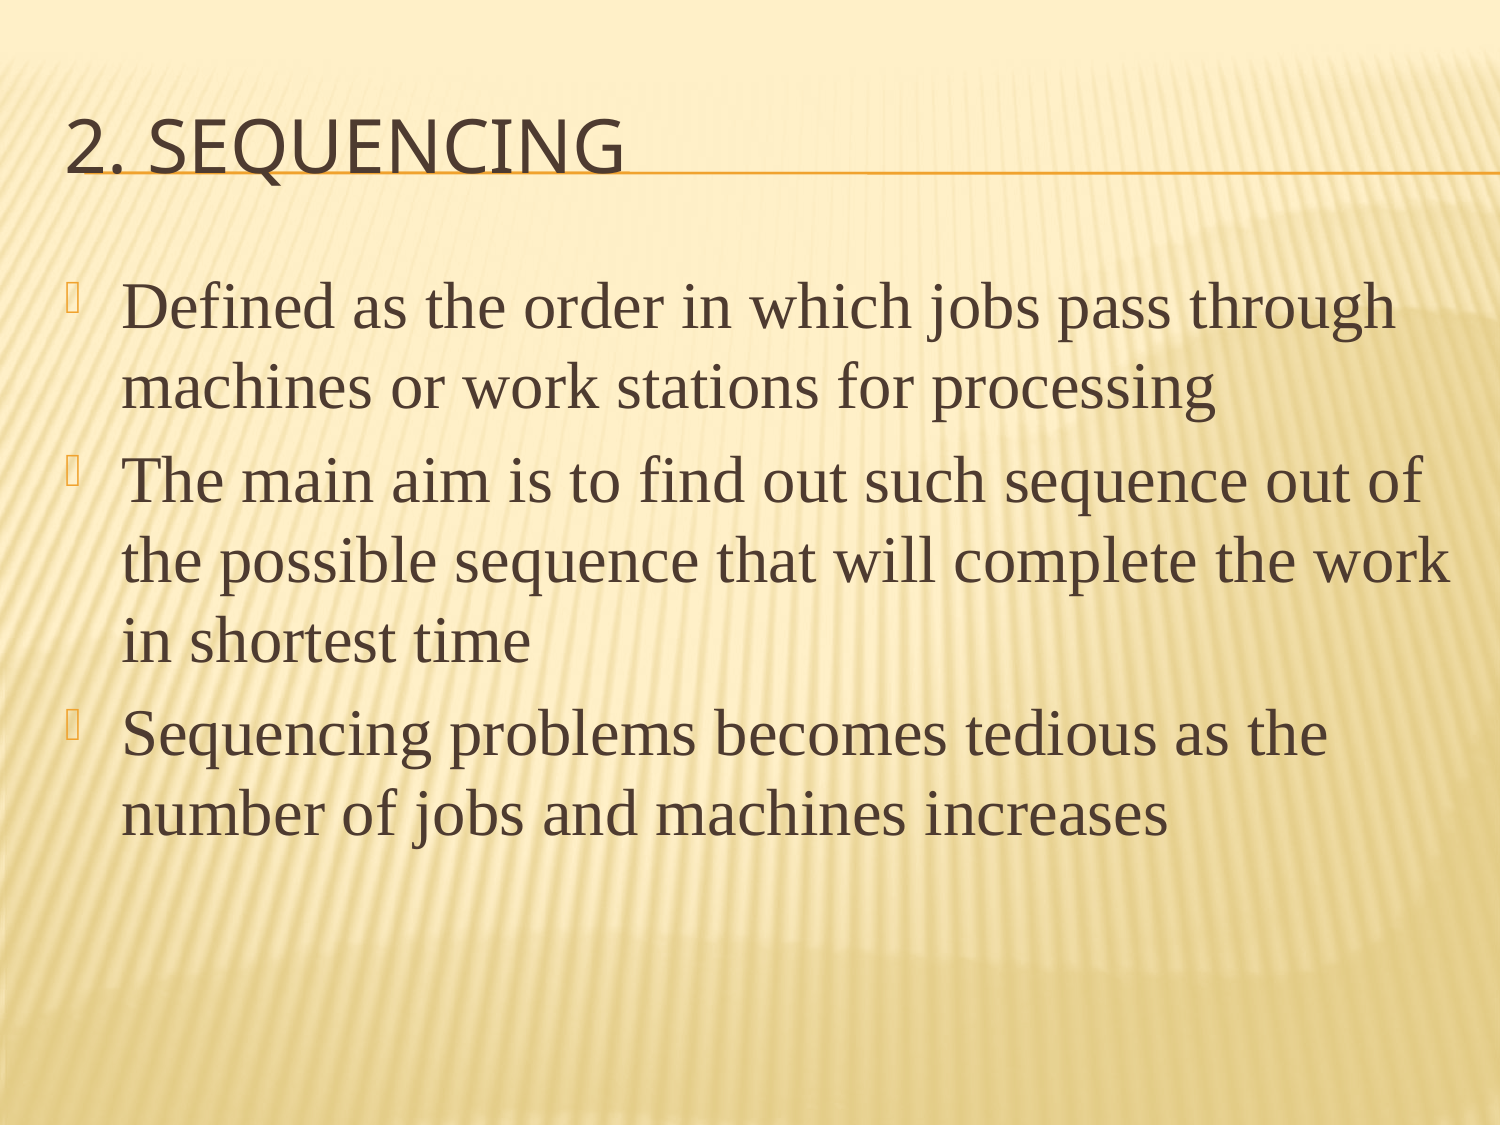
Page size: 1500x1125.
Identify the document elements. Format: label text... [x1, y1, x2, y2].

title 2. SEQUENCING [50, 75, 1475, 213]
list Defined as the order in which jobs pass through machines or work stations for processing The main aim is to find out such sequence out of the possible sequence that will complete the work in shortest time Sequencing problems becomes tedious as the number of jobs and machines increases [50, 254, 1475, 998]
